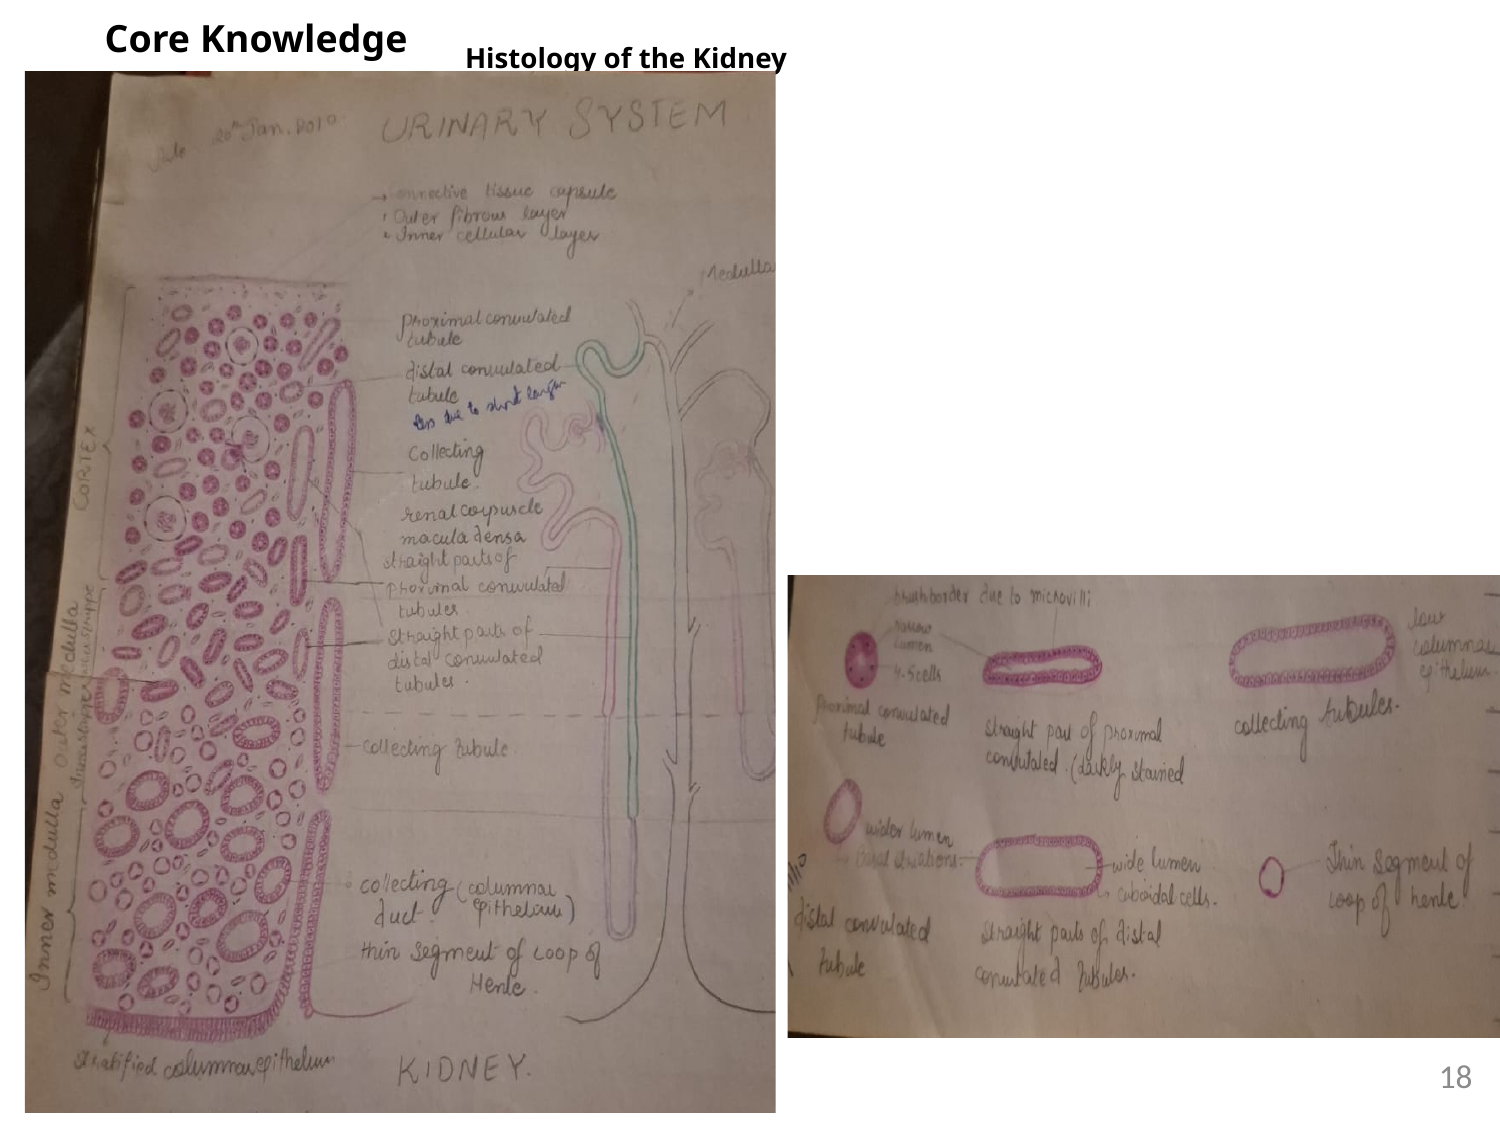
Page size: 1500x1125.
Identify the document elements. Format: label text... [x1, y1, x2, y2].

text_box Core Knowledge [24, 12, 488, 68]
picture [24, 71, 776, 1113]
title Histology of the Kidney [450, 37, 1397, 116]
slide_number 18 [1396, 1038, 1488, 1125]
picture [787, 449, 1500, 1125]
